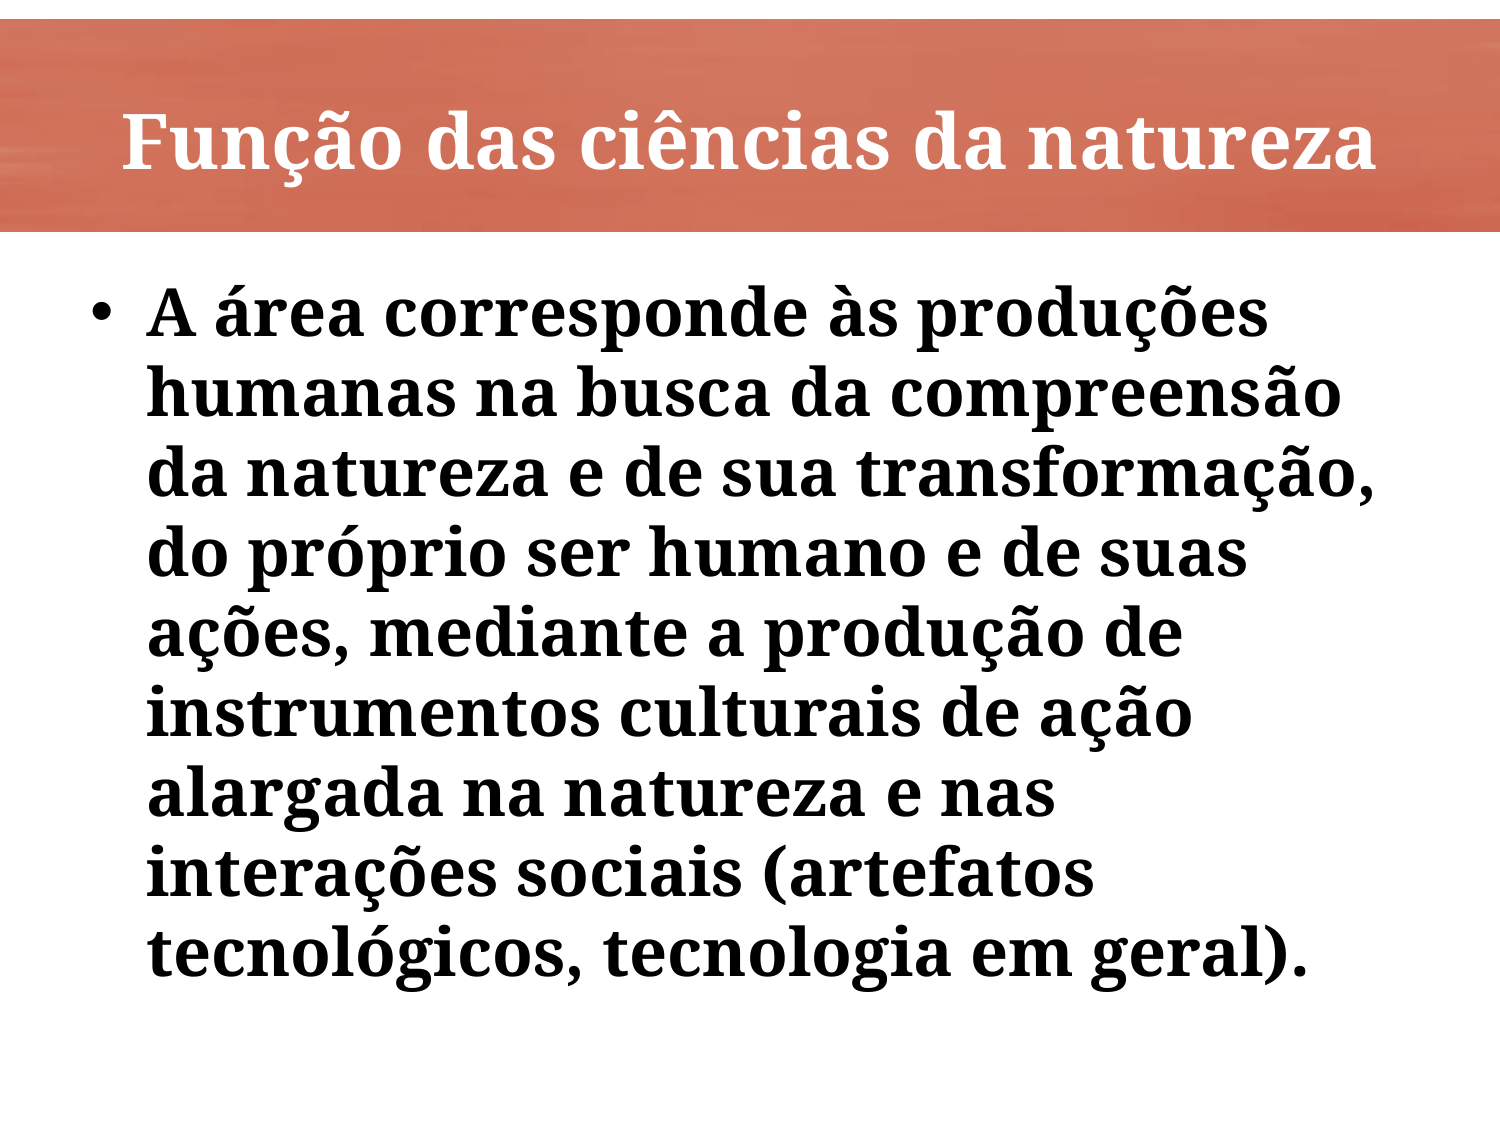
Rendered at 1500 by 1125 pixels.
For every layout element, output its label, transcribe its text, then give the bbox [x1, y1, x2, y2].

list A área corresponde às produções humanas na busca da compreensão da natureza e de sua transformação, do próprio ser humano e de suas ações, mediante a produção de instrumentos culturais de ação alargada na natureza e nas interações sociais (artefatos tecnológicos, tecnologia em geral). [75, 262, 1436, 1005]
picture [0, 18, 1500, 232]
